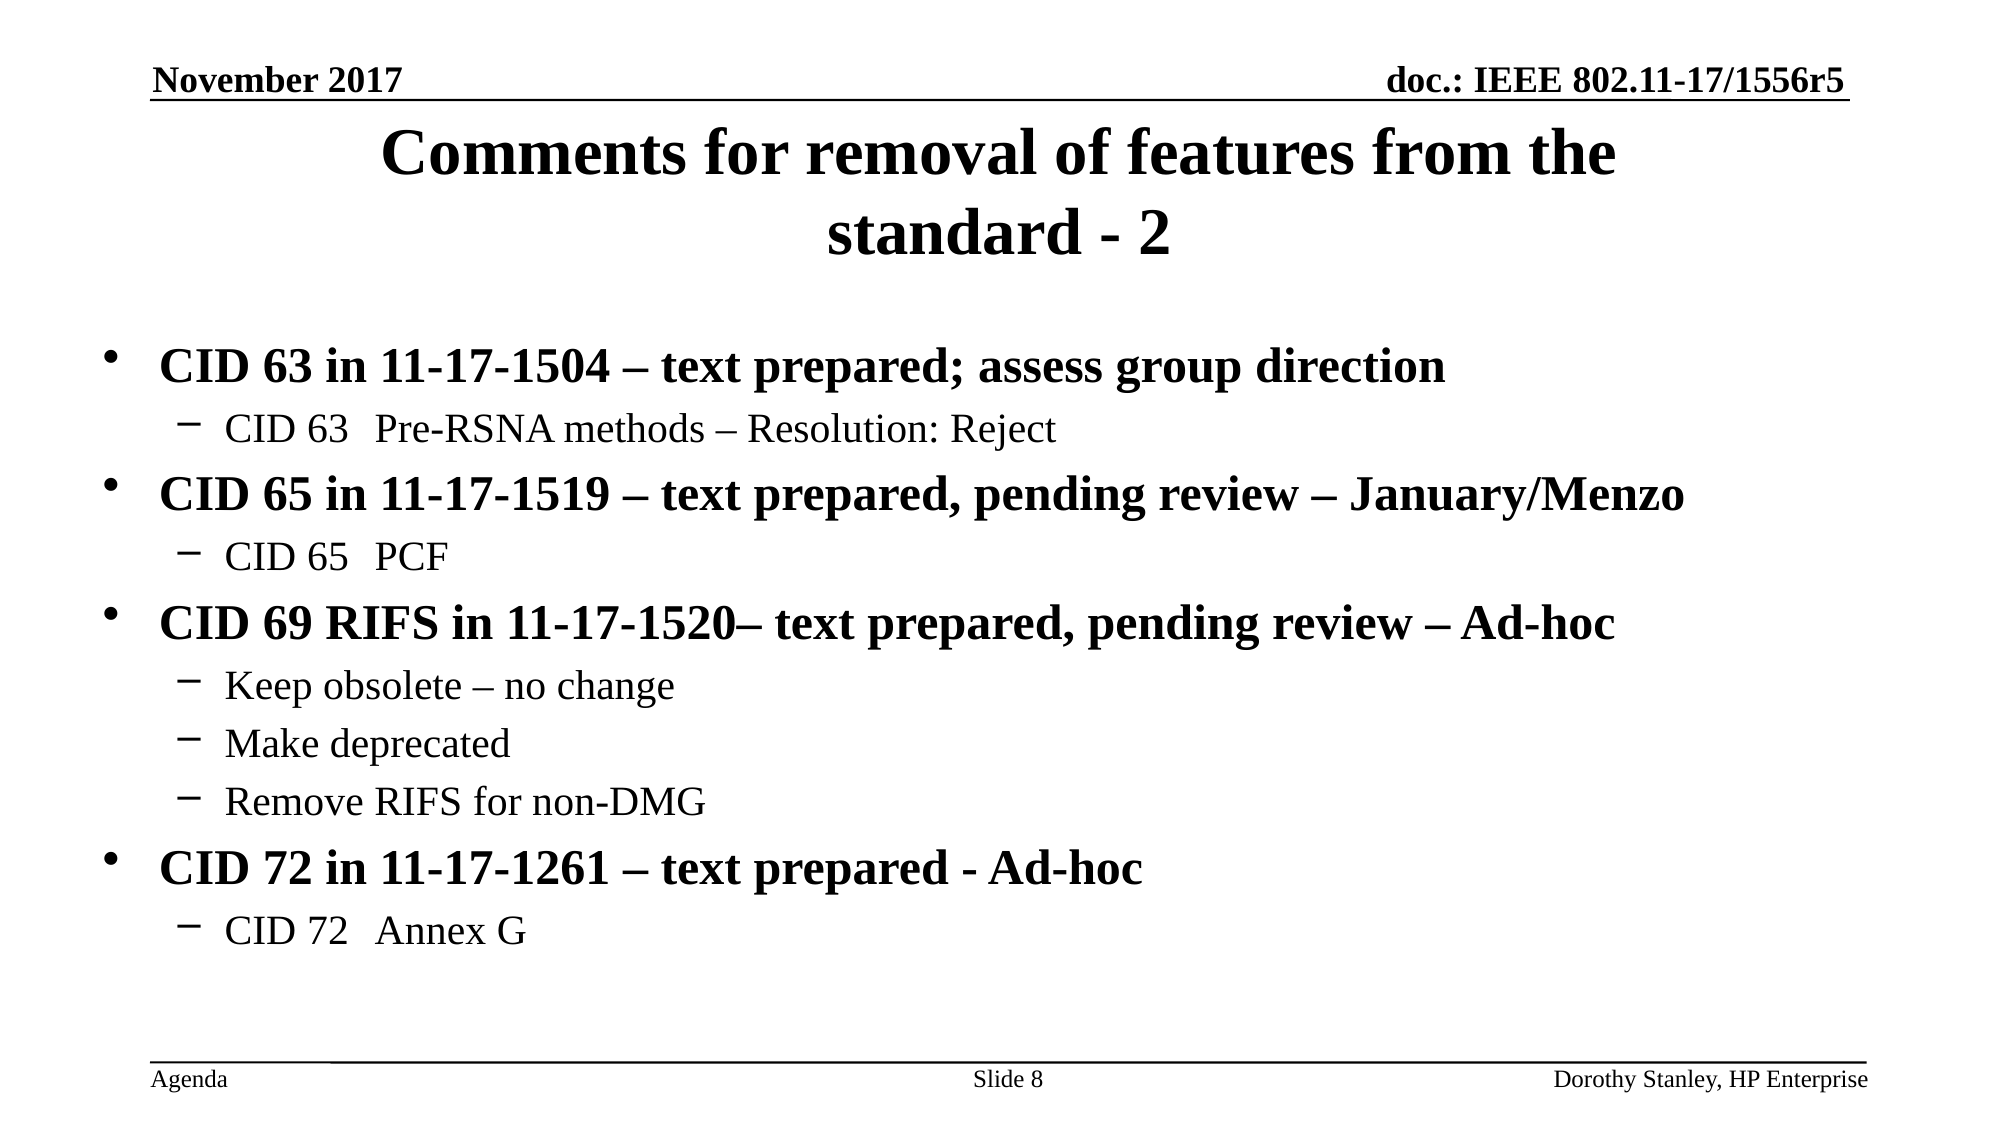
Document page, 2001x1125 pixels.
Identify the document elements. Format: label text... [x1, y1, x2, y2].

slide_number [152, 54, 567, 100]
slide_number Slide 8 [966, 1062, 1051, 1093]
list CID 63 in 11-17-1504 – text prepared; assess group direction CID 63 Pre-RSNA methods – Resolution: Reject CID 65 in 11-17-1519 – text prepared, pending review – January/Menzo CID 65 PCF CID 69 RIFS in 11-17-1520– text prepared, pending review – Ad-hoc Keep obsolete – no change Make deprecated Remove RIFS for non-DMG CID 72 in 11-17-1261 – text prepared - Ad-hoc CID 72 Annex G [87, 324, 1738, 1000]
title Comments for removal of features from the standard - 2 [362, 99, 1638, 275]
footer Dorothy Stanley, HP Enterprise [1549, 1062, 1869, 1093]
